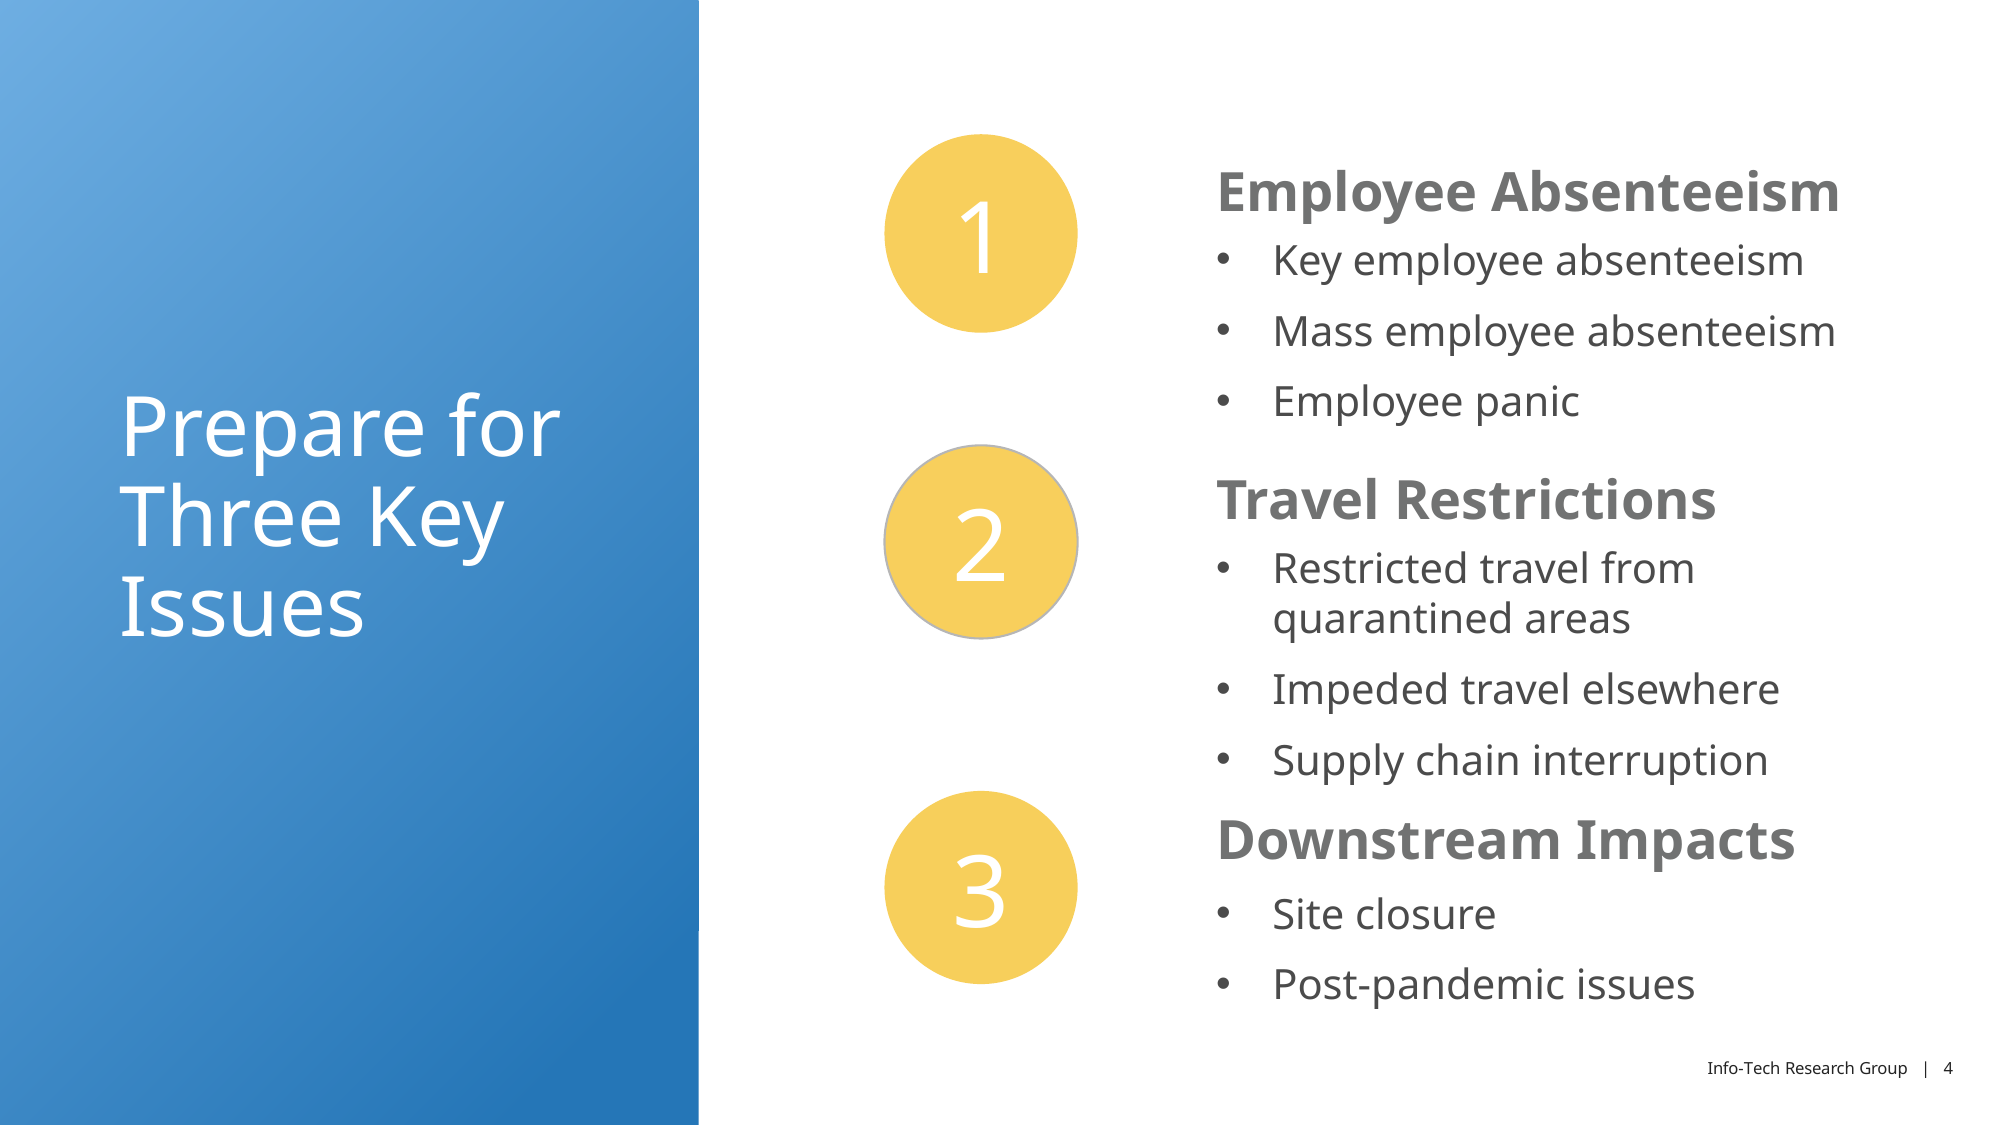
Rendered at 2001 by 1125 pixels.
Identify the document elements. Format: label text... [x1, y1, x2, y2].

text_box Restricted travel from quarantined areas Impeded travel elsewhere Supply chain interruption [1216, 541, 1851, 666]
text_box Key employee absenteeism Mass employee absenteeism Employee panic [1216, 233, 1851, 358]
text_box Travel Restrictions [1216, 468, 1908, 526]
text_box Site closure Post-pandemic issues [1216, 887, 1851, 1107]
text_box Downstream Impacts [1216, 807, 1908, 865]
text_box 3 [883, 789, 1079, 986]
text_box 2 [883, 444, 1079, 640]
text_box 1 [883, 133, 1079, 334]
text_box Prepare for Three Key Issues [119, 384, 631, 561]
text_box Employee Absenteeism [1216, 159, 1908, 217]
